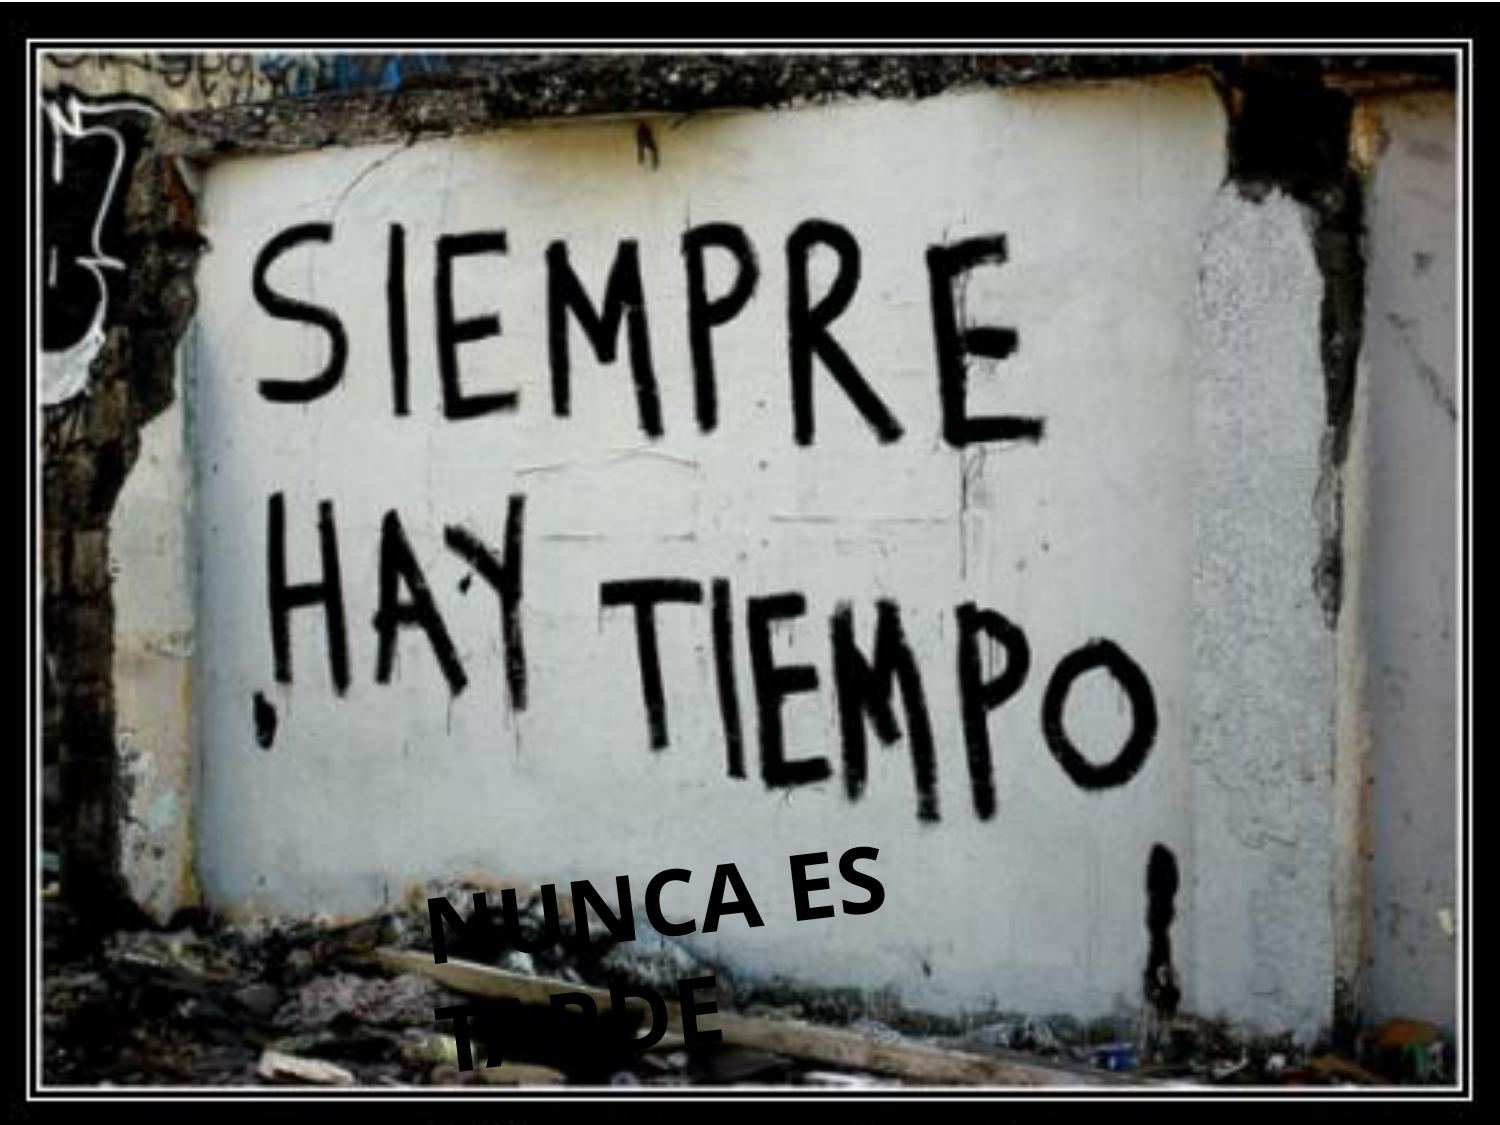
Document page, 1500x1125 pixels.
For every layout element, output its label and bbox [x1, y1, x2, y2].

text_box [0, 1, 1500, 1125]
